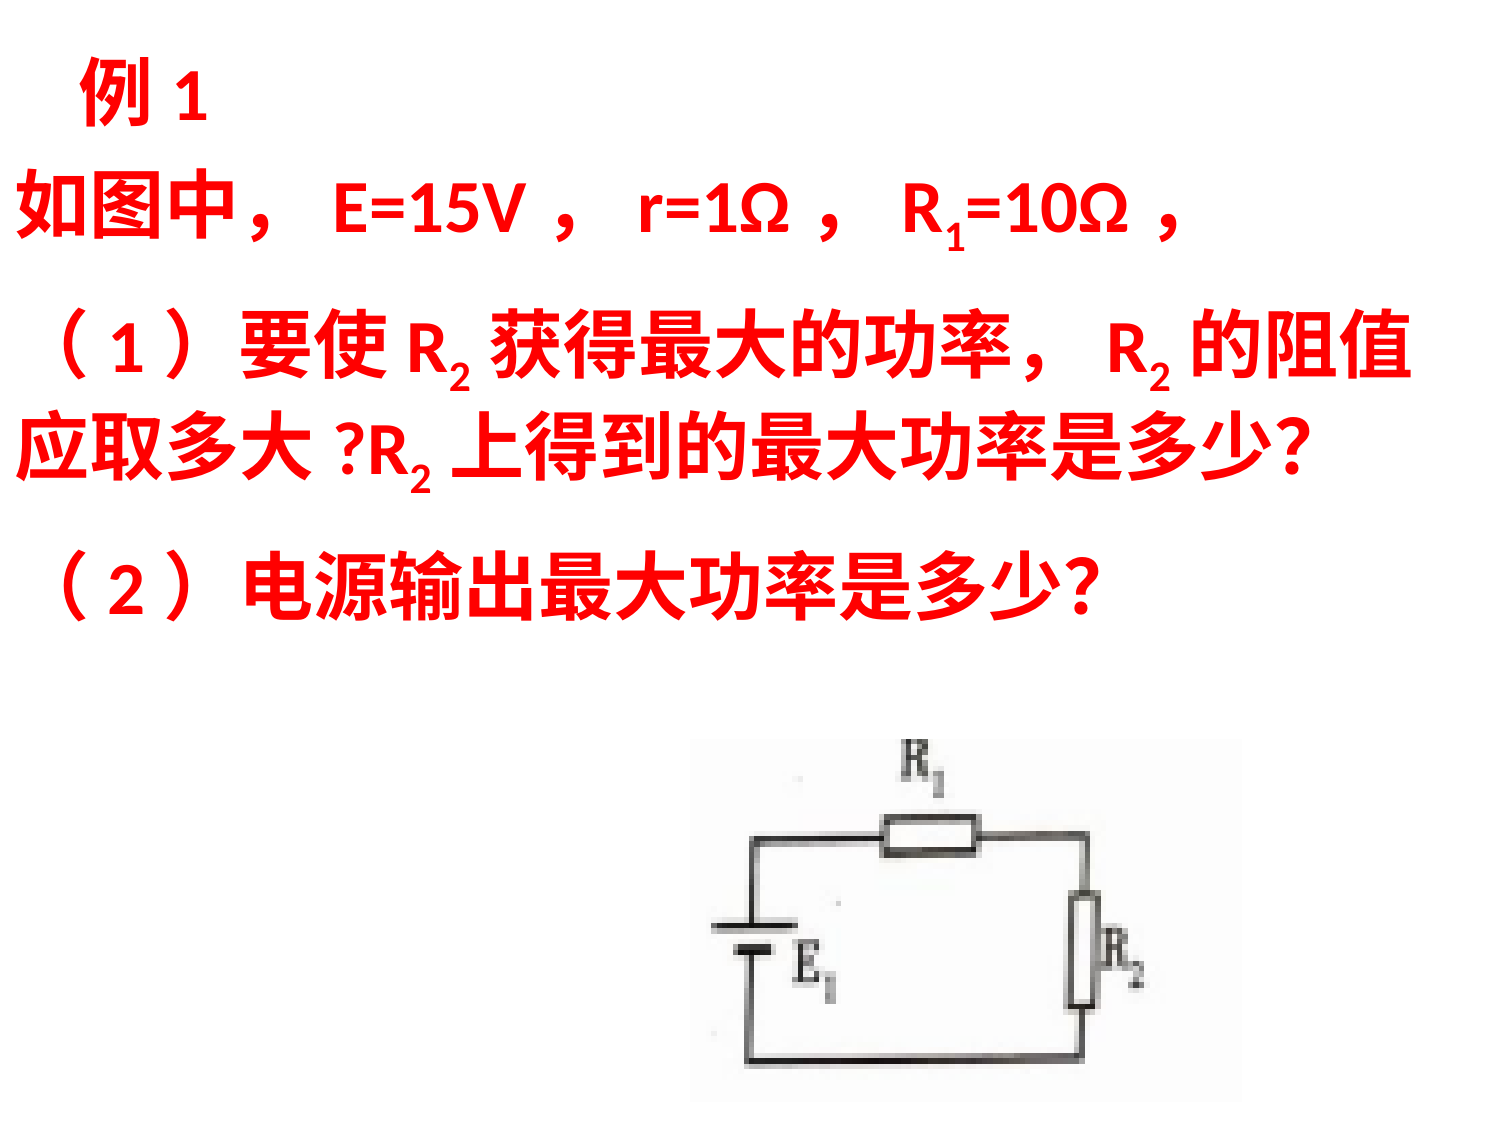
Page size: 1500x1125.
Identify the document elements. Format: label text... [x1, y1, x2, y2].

title 例1 [0, 37, 288, 149]
text_box 如图中，E=15V，r=1Ω，R1=10Ω， （1）要使R2获得最大的功率，R2的阻值应取多大?R2上得到的最大功率是多少？ （2）电源输出最大功率是多少？ [0, 149, 1500, 637]
picture [690, 739, 1242, 1102]
